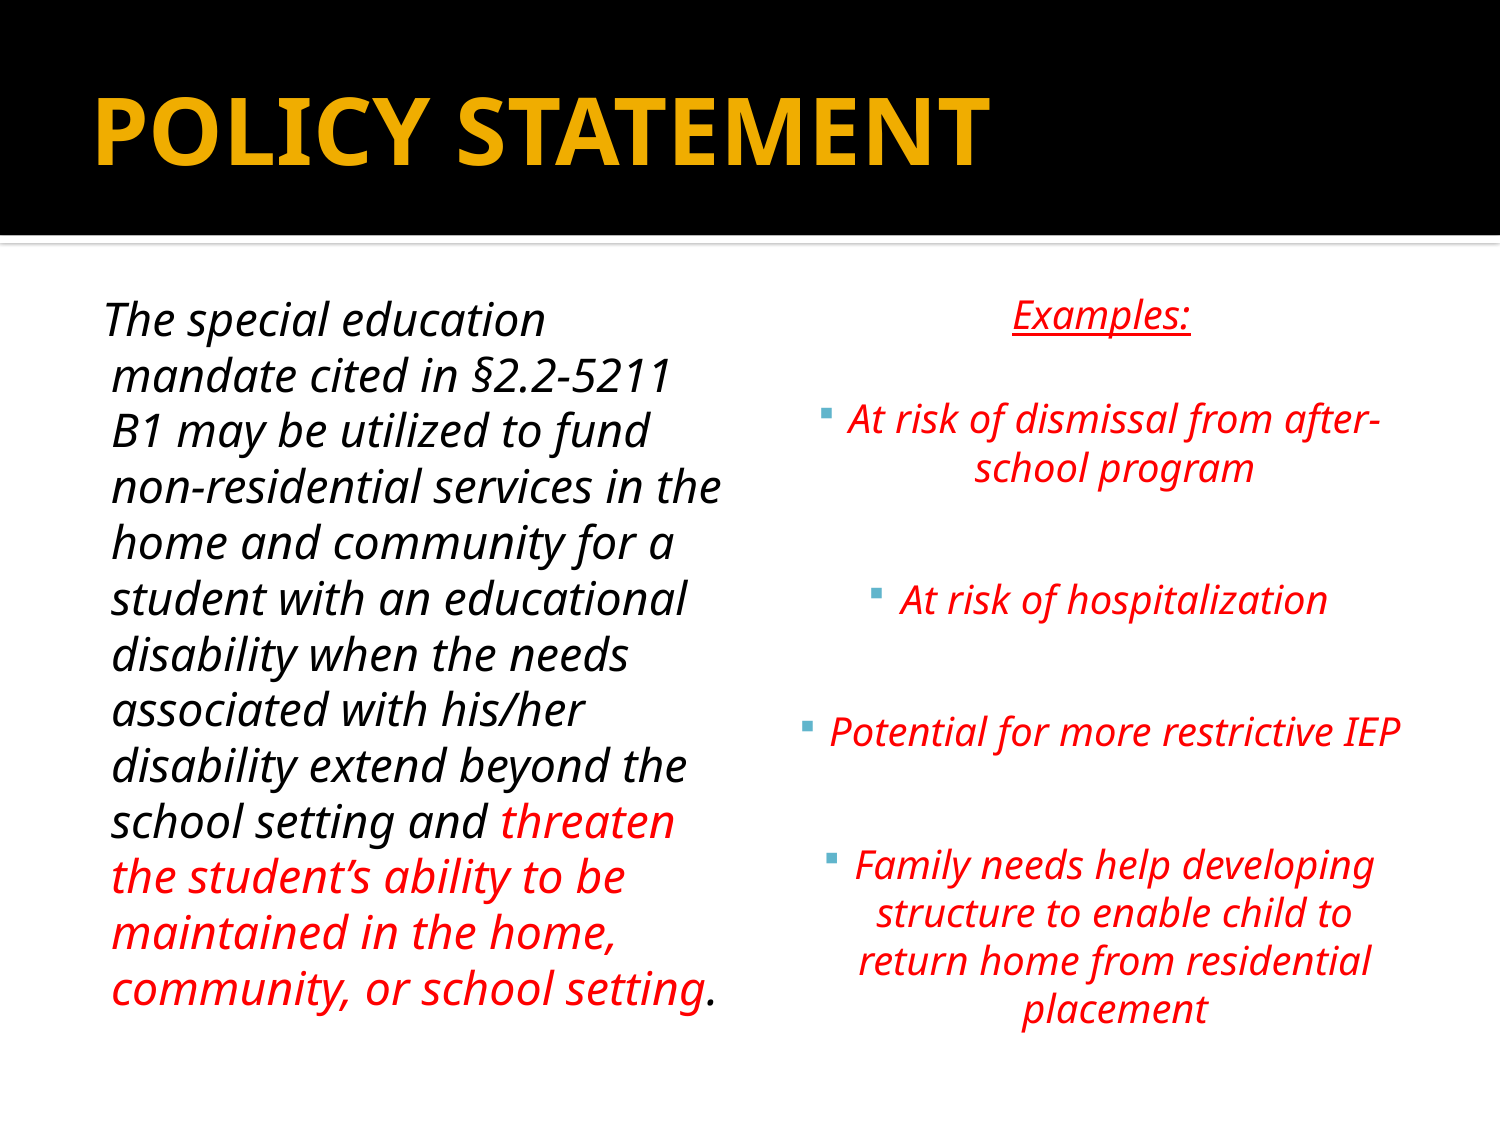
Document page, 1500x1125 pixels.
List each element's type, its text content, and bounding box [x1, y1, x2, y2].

list Examples: At risk of dismissal from after-school program At risk of hospitalization Potential for more restrictive IEP Family needs help developing structure to enable child to return home from residential placement [774, 275, 1425, 1050]
title POLICY STATEMENT [75, 24, 1425, 231]
list The special education mandate cited in §2.2-5211 B1 may be utilized to fund non-residential services in the home and community for a student with an educational disability when the needs associated with his/her disability extend beyond the school setting and threaten the student’s ability to be maintained in the home, community, or school setting. [75, 275, 738, 1050]
